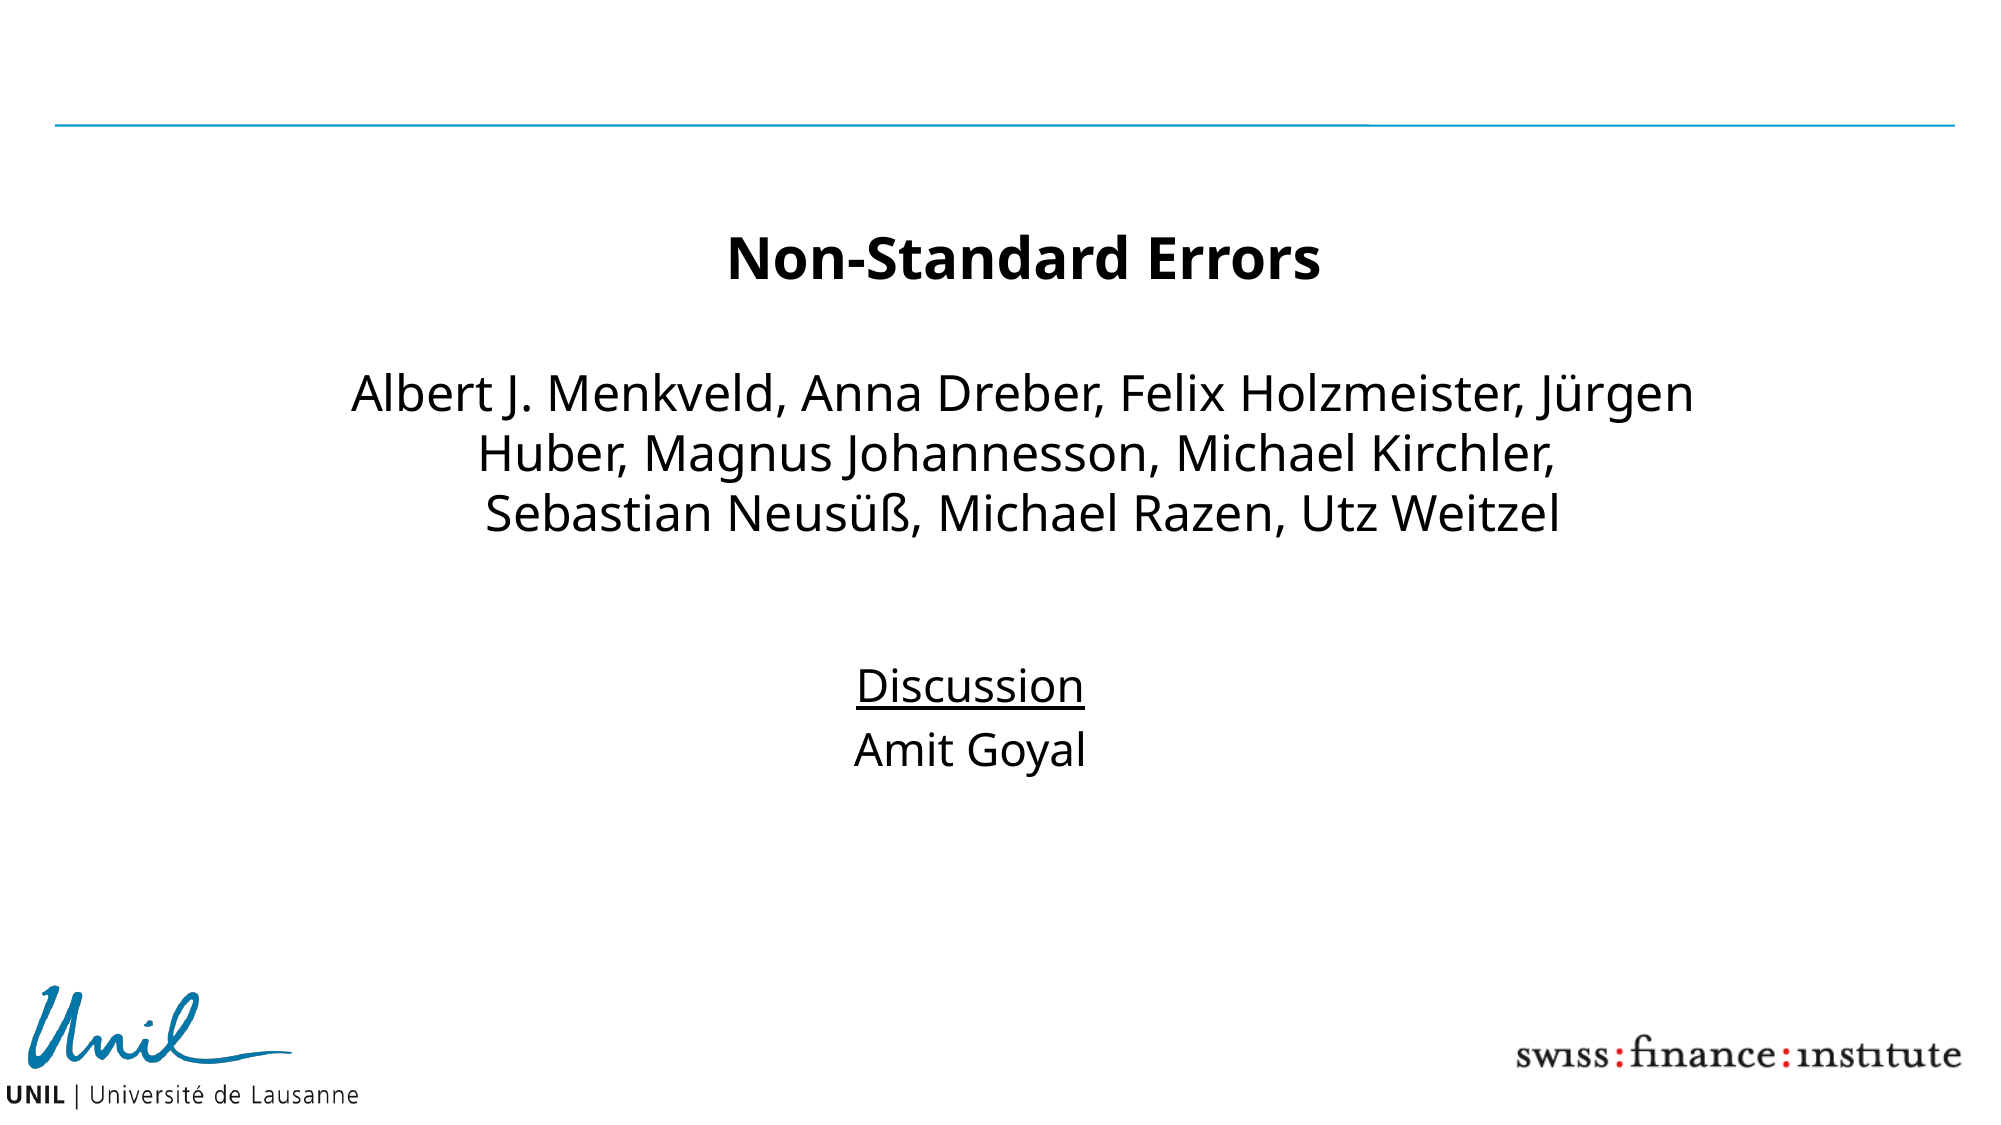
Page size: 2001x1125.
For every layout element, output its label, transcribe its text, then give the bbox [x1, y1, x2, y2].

picture [174, 1000, 192, 1034]
picture [1389, 982, 1993, 1118]
subtitle Discussion Amit Goyal [409, 649, 1532, 788]
picture [7, 985, 364, 1118]
title Non-Standard Errors Albert J. Menkveld, Anna Dreber, Felix Holzmeister, Jürgen Huber, Magnus Johannesson, Michael Kirchler, Sebastian Neusüß, Michael Razen, Utz Weitzel [314, 199, 1733, 563]
